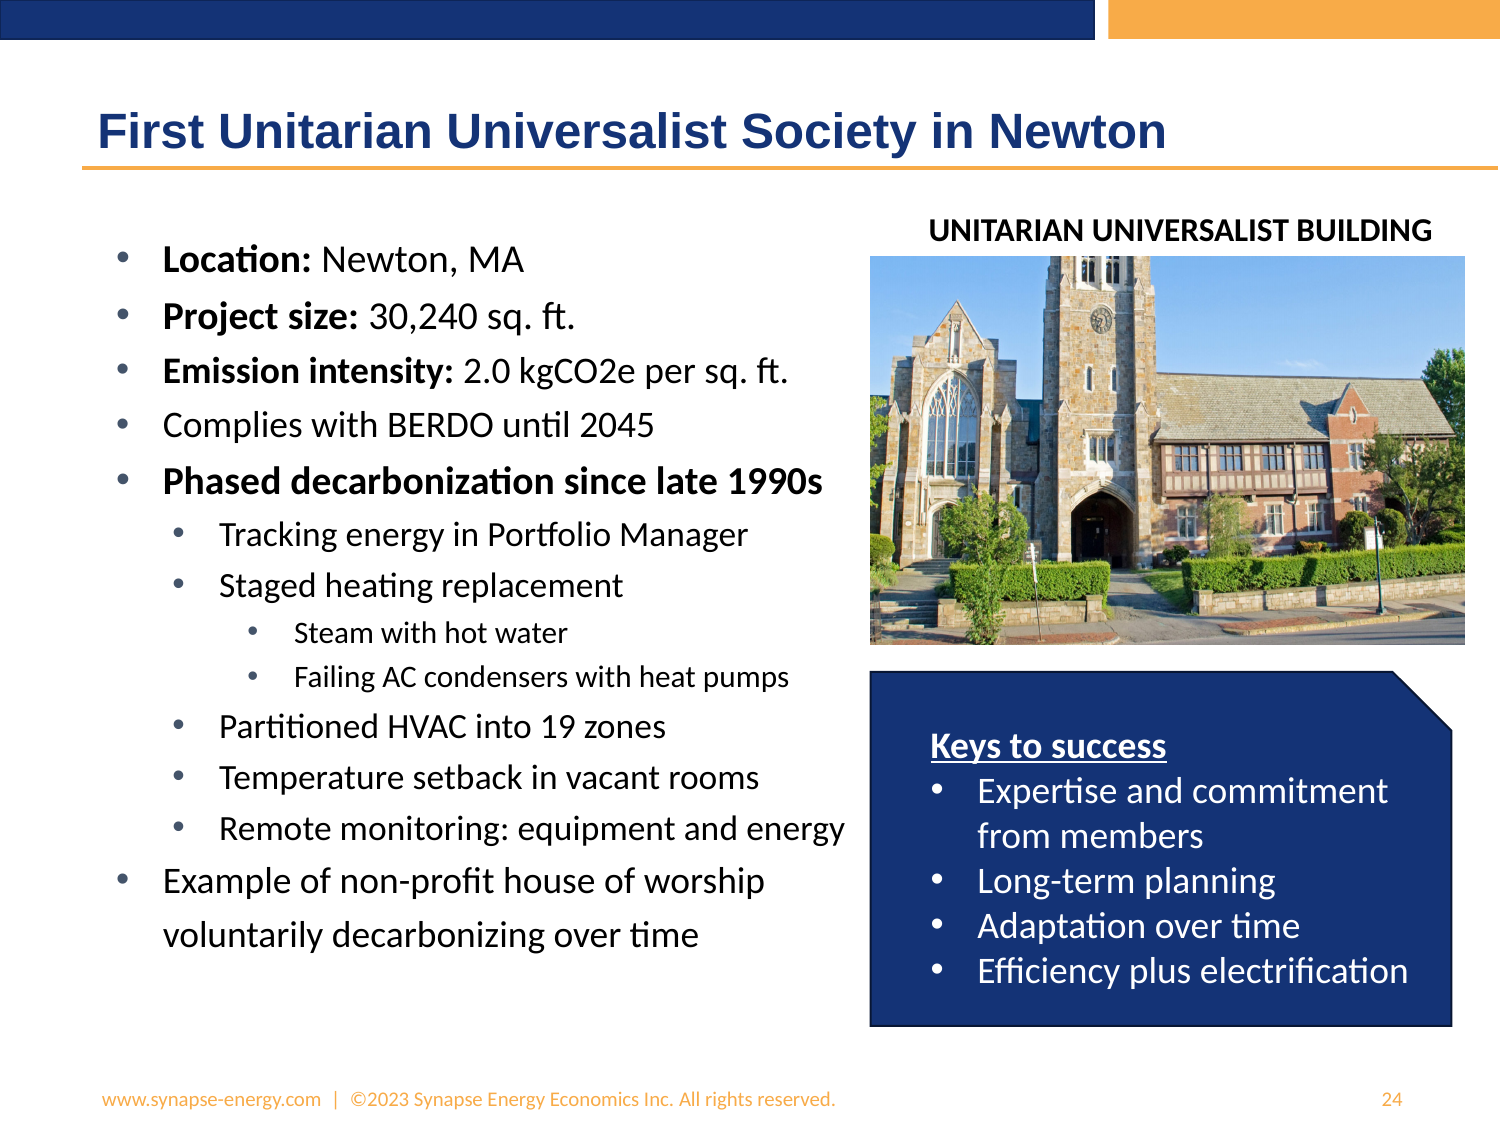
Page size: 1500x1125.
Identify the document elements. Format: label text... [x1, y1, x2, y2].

footer www.synapse-energy.com | ©2023 Synapse Energy Economics Inc. All rights reserved. [86, 1066, 1002, 1125]
text_box Keys to success Expertise and commitment from members Long-term planning Adaptation over time Efficiency plus electrification [869, 670, 1453, 1027]
list Location: Newton, MA Project size: 30,240 sq. ft. Emission intensity: 2.0 kgCO2e per sq. ft. Complies with BERDO until 2045 Phased decarbonization since late 1990s Tracking energy in Portfolio Manager Staged heating replacement Steam with hot water Failing AC condensers with heat pumps Partitioned HVAC into 19 zones Temperature setback in vacant rooms Remote monitoring: equipment and energy Example of non-profit house of worship voluntarily decarbonizing over time [82, 216, 944, 1066]
picture [870, 255, 1465, 645]
text_box Unitarian Universalist building [913, 200, 1449, 255]
slide_number 24 [1352, 1066, 1418, 1125]
title First Unitarian Universalist Society in Newton [82, 59, 1269, 168]
